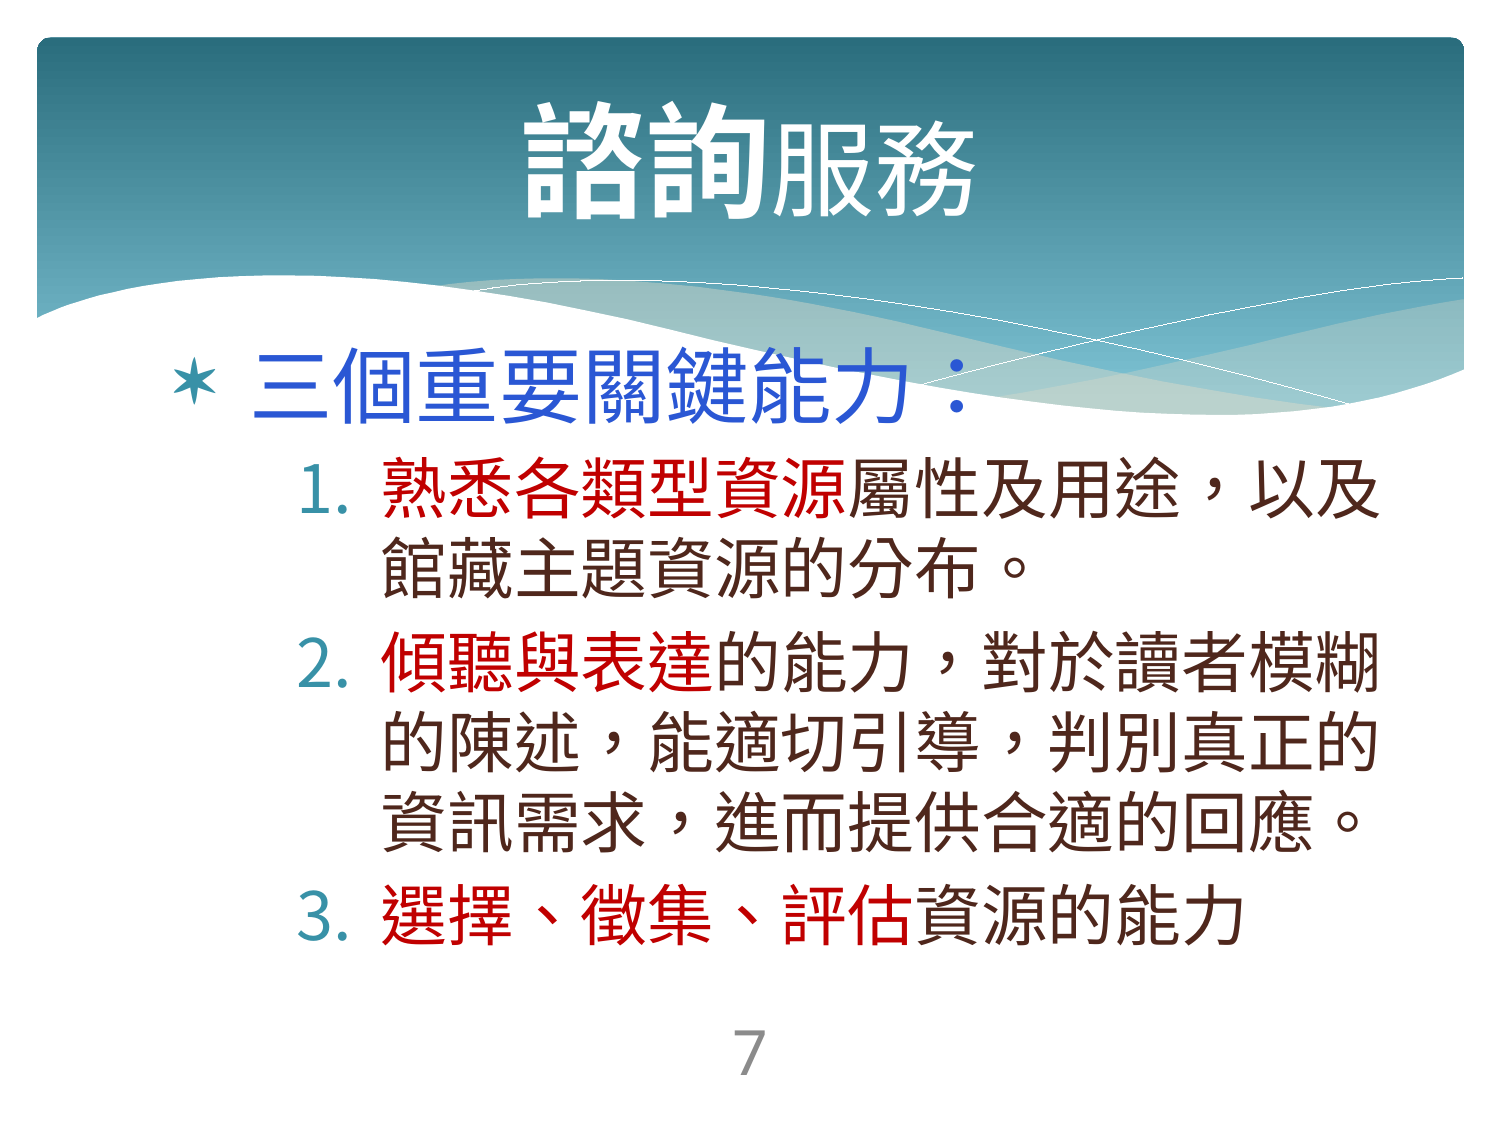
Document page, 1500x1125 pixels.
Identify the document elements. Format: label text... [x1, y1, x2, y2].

title 諮詢服務 [75, 55, 1425, 261]
slide_number 7 [654, 1025, 846, 1086]
list 三個重要關鍵能力： 熟悉各類型資源屬性及用途，以及館藏主題資源的分布。 傾聽與表達的能力，對於讀者模糊的陳述，能適切引導，判別真正的資訊需求，進而提供合適的回應。 選擇、徵集、評估資源的能力 [159, 326, 1424, 1071]
